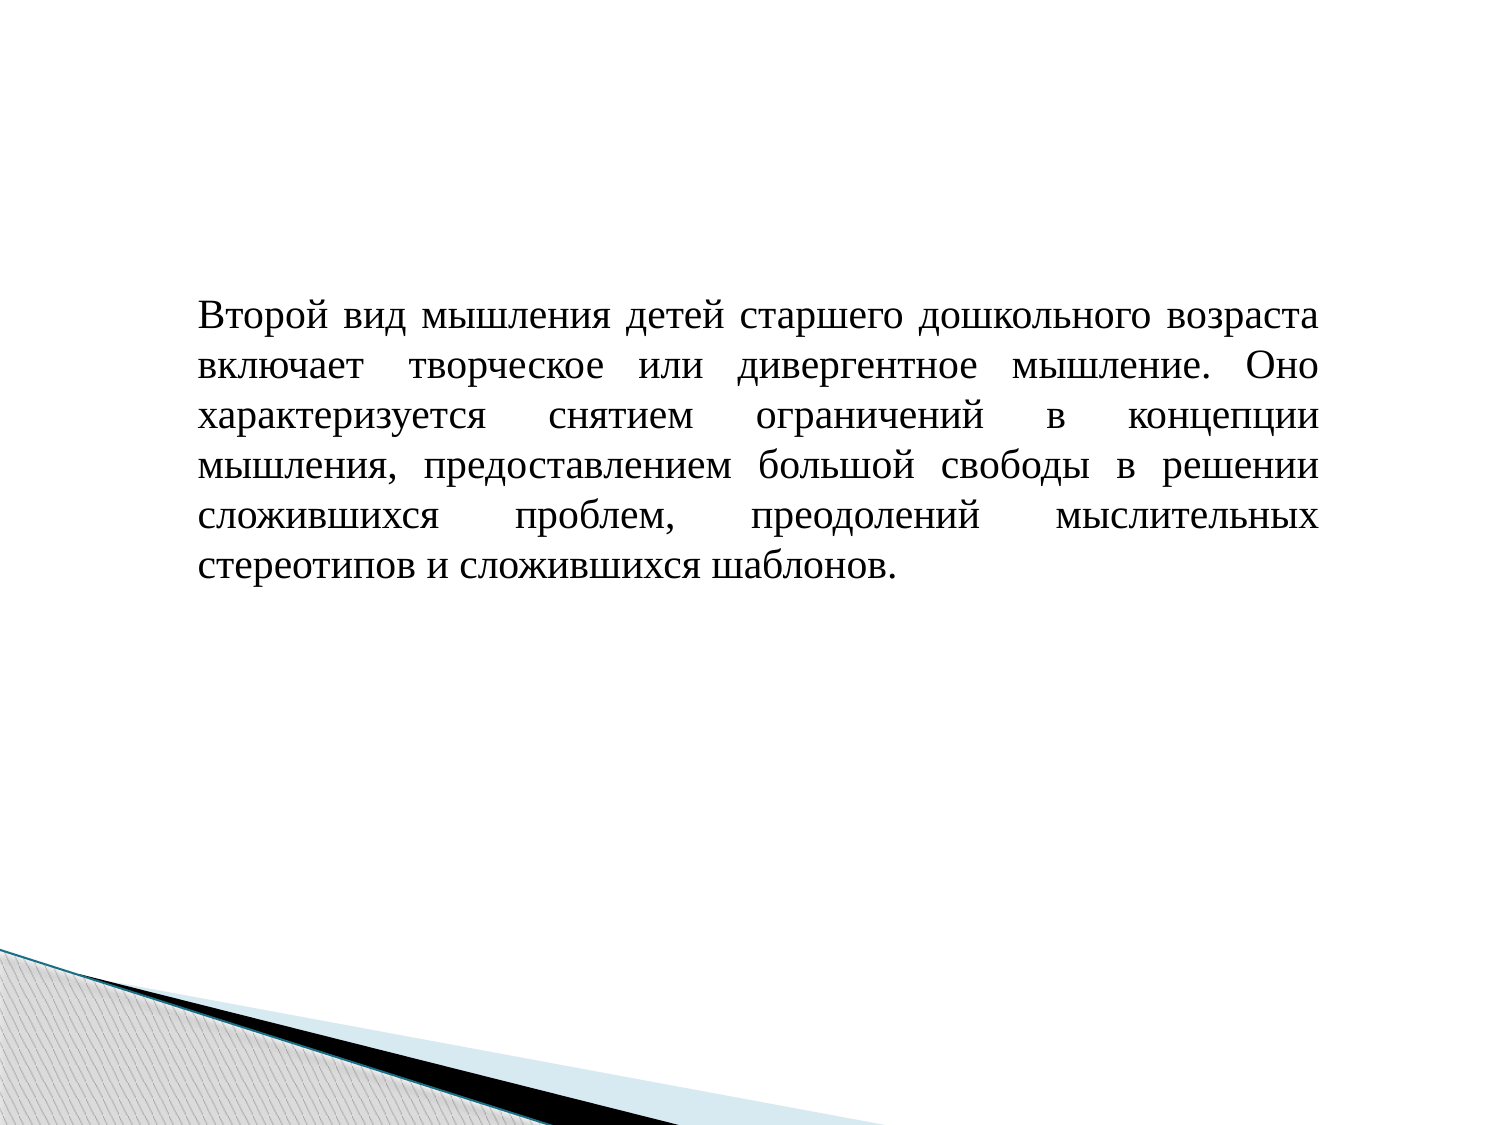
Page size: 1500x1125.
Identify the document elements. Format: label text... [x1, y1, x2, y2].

list Второй вид мышления детей старшего дошкольного возраста включает творческое или дивергентное мышление. Оно характеризуется снятием ограничений в концепции мышления, предоставлением большой свободы в решении сложившихся проблем, преодолений мыслительных стереотипов и сложившихся шаблонов. [183, 278, 1335, 962]
